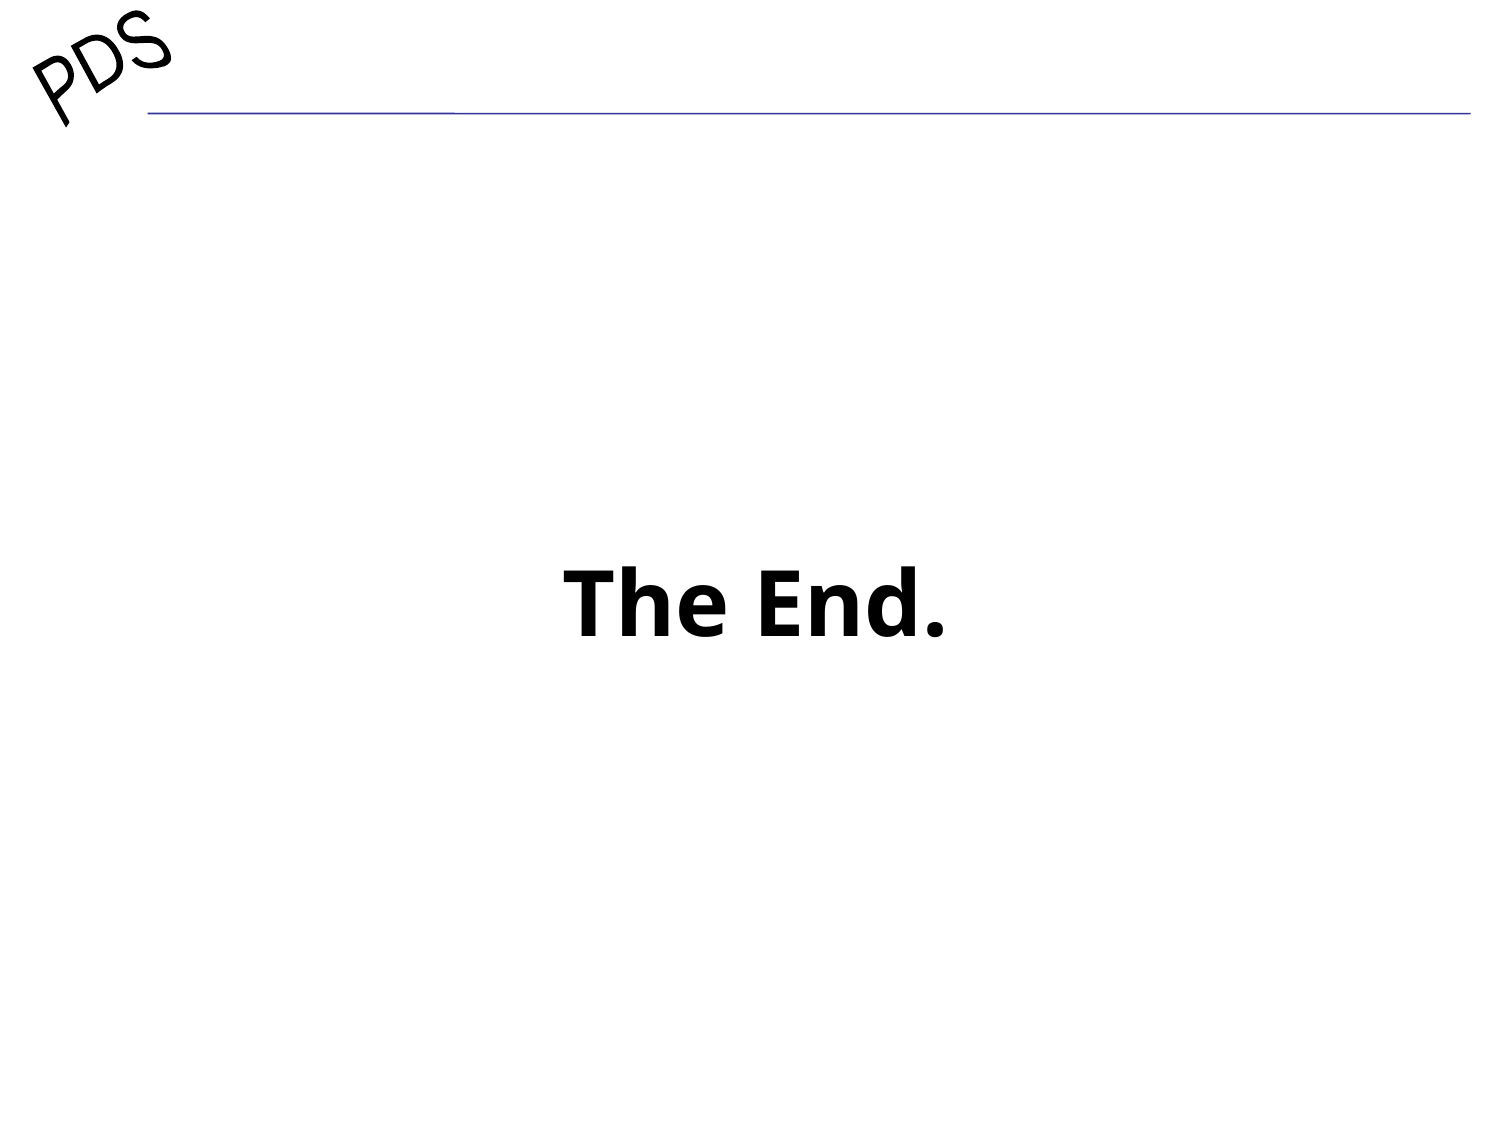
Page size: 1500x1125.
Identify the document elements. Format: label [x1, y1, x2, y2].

list [118, 476, 1394, 723]
